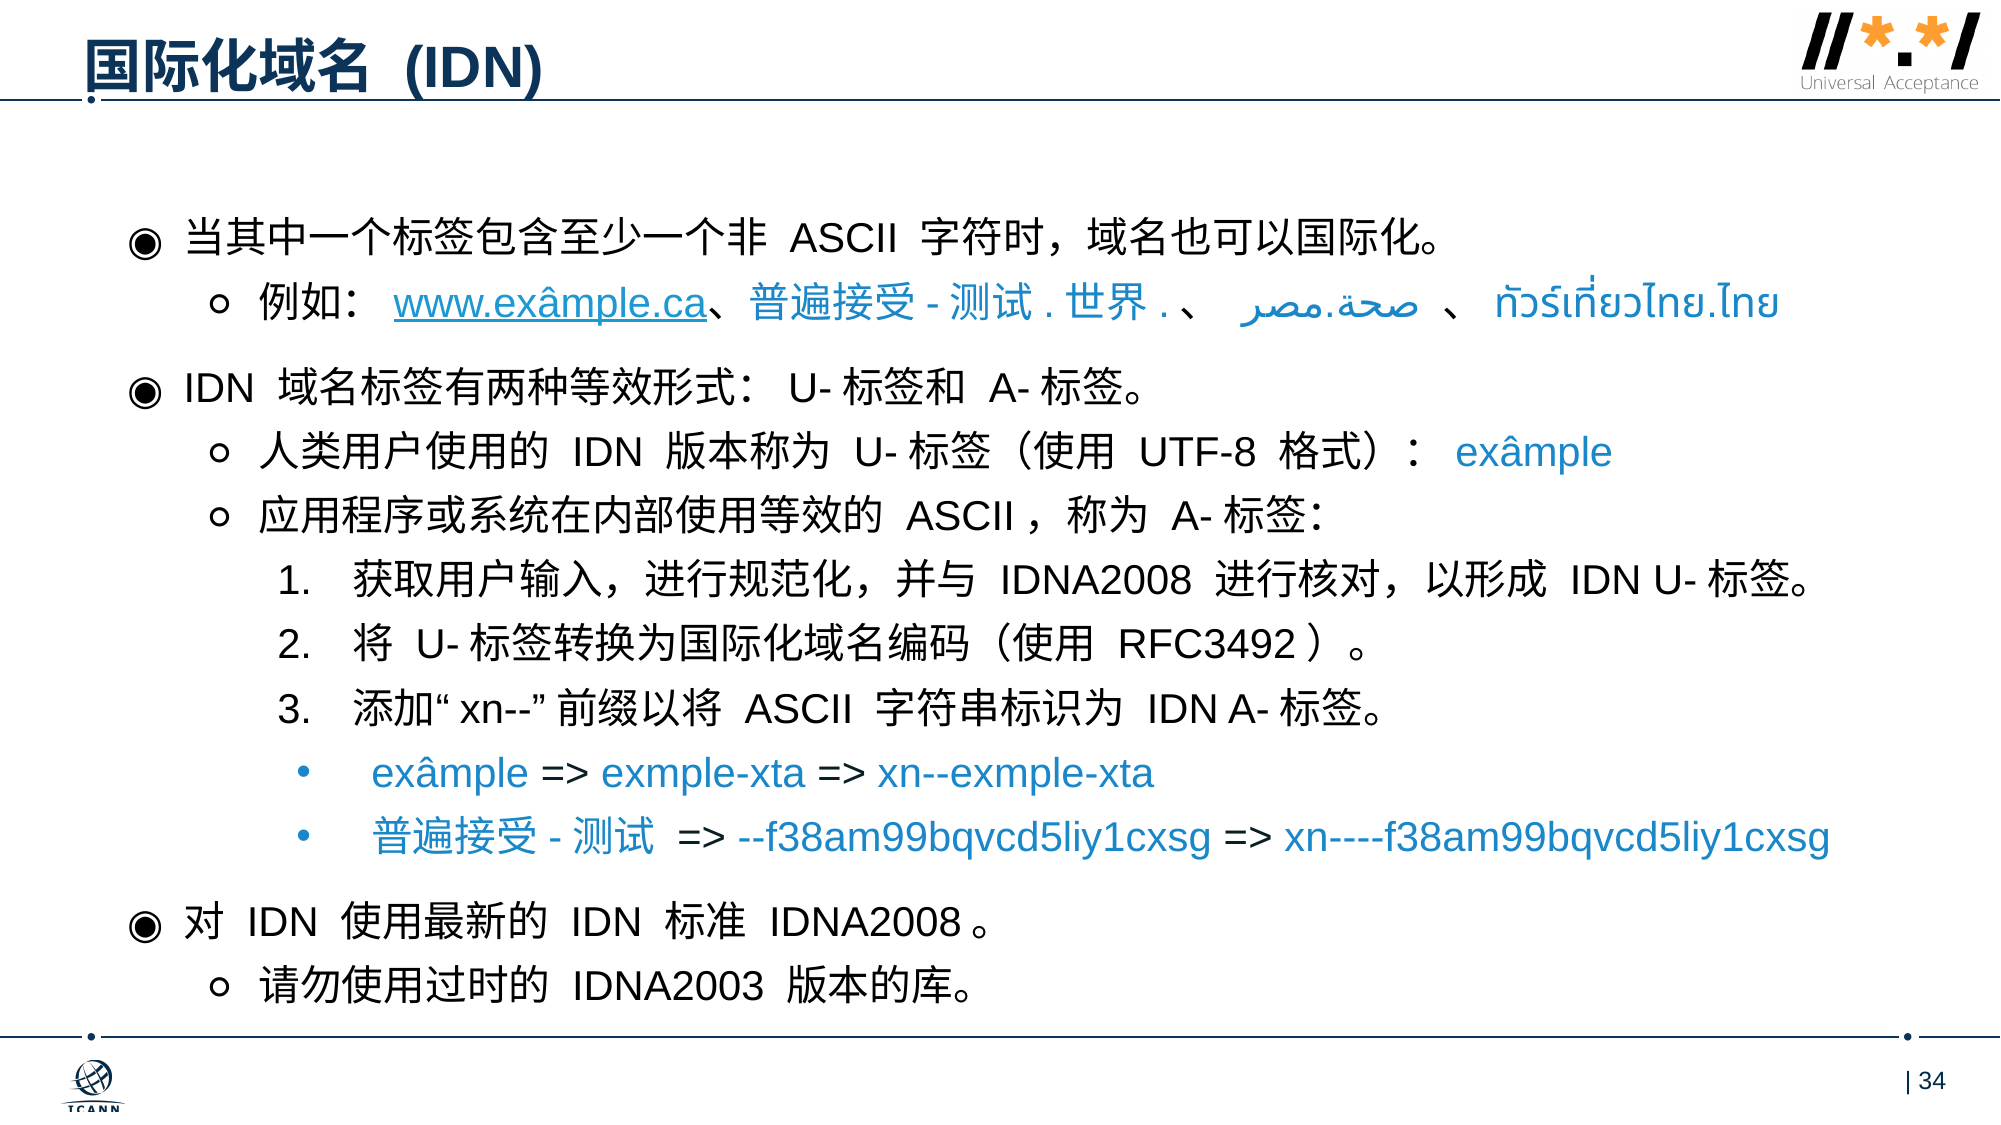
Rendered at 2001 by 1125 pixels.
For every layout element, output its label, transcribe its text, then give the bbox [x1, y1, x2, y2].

picture [1788, 5, 1993, 99]
picture [60, 1060, 125, 1112]
title 国际化域名 (IDN) [68, 7, 1784, 82]
list 当其中一个标签包含至少一个非 ASCII 字符时，域名也可以国际化。 例如：www.exâmple.ca、普遍接受-测试.世界.、 صحة.مصر 、ทัวร์เที่ยวไทย.ไทย IDN 域名标签有两种等效形式：U-标签和 A-标签。 人类用户使用的 IDN 版本称为 U-标签（使用 UTF-8 格式）：exâmple 应用程序或系统在内部使用等效的 ASCII，称为 A-标签： 获取用户输入，进行规范化，并与 IDNA2008 进行核对，以形成 IDN U-标签。 将 U-标签转换为国际化域名编码（使用 RFC3492）。 添加“xn--”前缀以将 ASCII 字符串标识为 IDN A-标签。 exâmple => exmple-xta => xn--exmple-xta 普遍接受-测试 => --f38am99bqvcd5liy1cxsg => xn----f38am99bqvcd5liy1cxsg 对 IDN 使用最新的 IDN 标准 IDNA2008。 请勿使用过时的 IDNA2003 版本的库。 [127, 201, 1873, 991]
